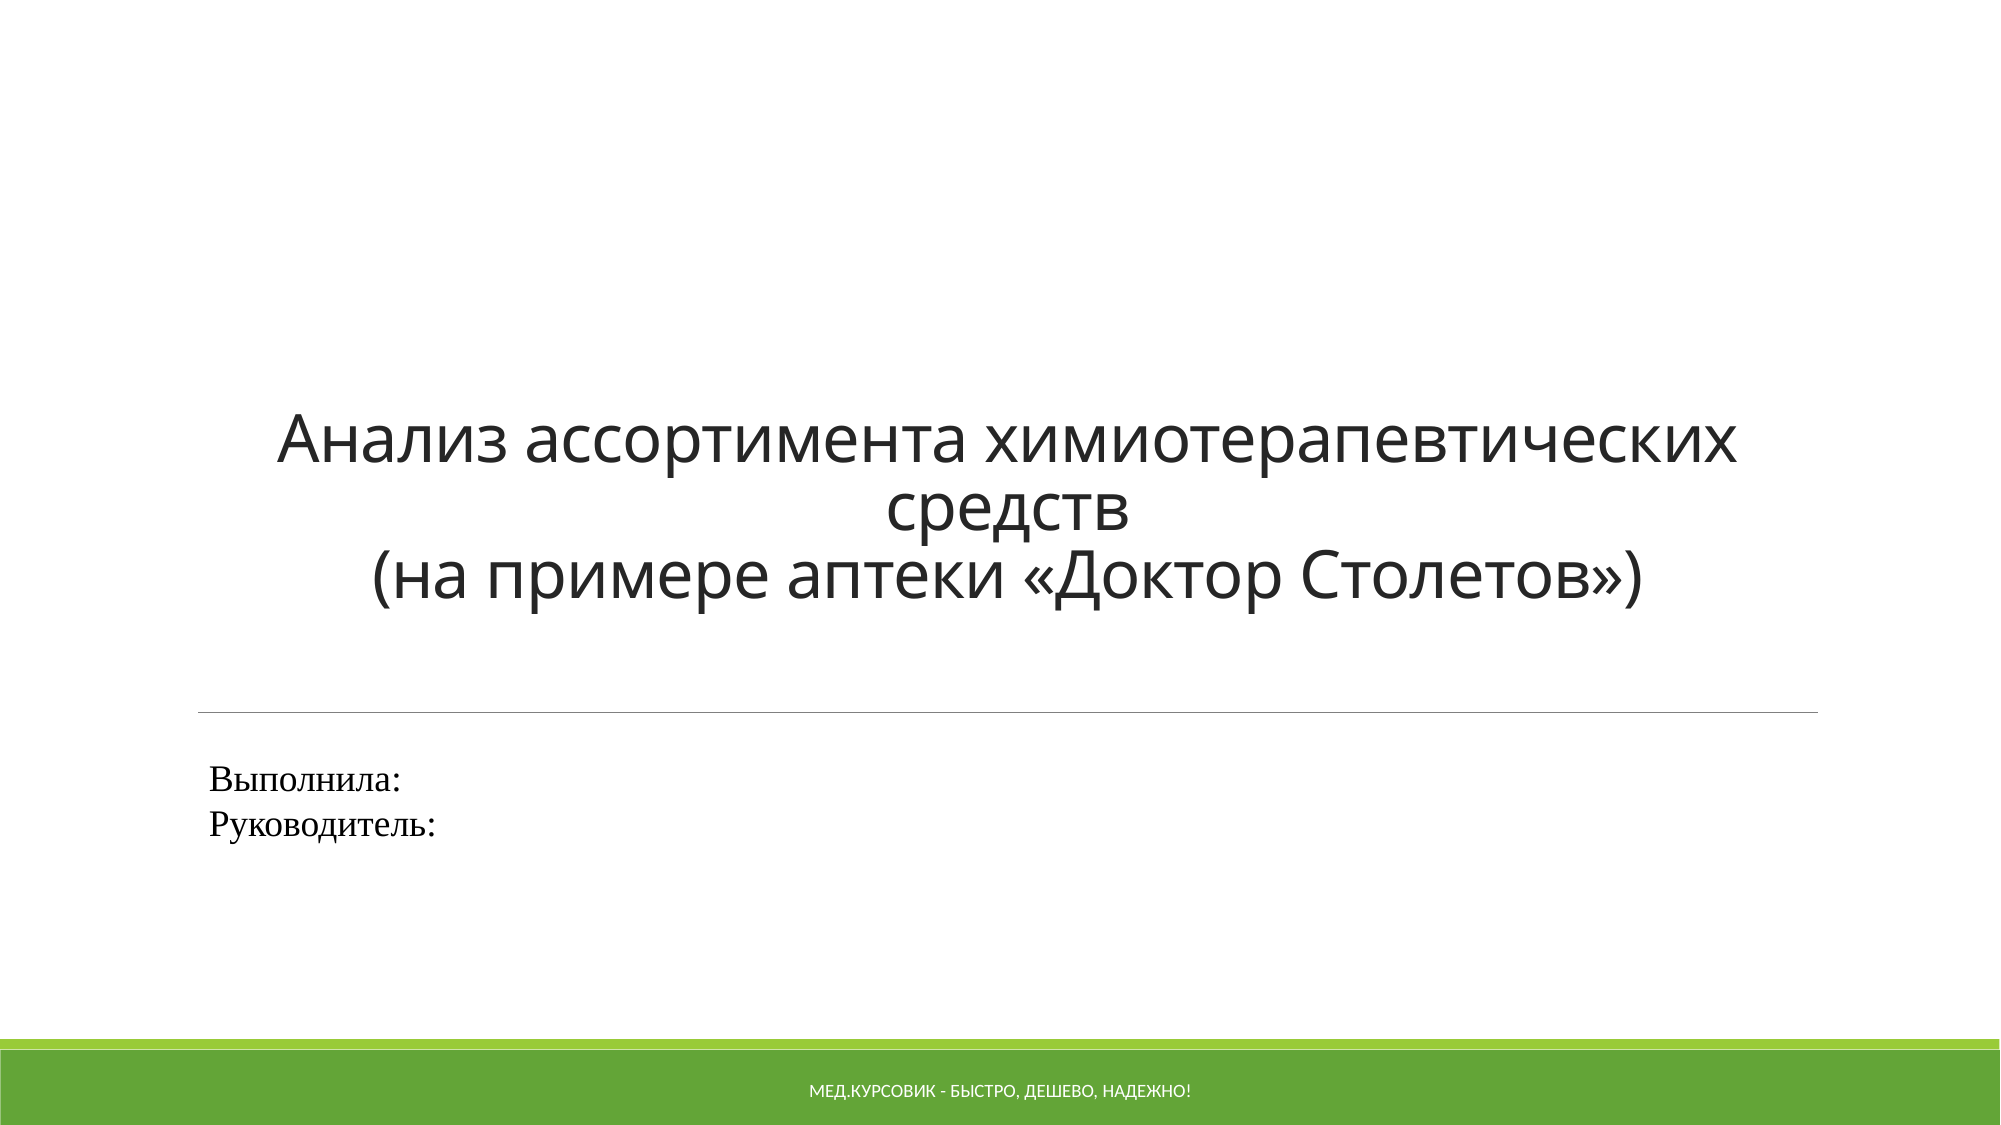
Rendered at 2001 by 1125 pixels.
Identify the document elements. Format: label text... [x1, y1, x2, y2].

footer Мед.Курсовик - быстро, дешево, надежно! [604, 1059, 1396, 1120]
text_box Выполнила: Руководитель: [193, 746, 452, 851]
title Анализ ассортимента химиотерапевтических средств (на примере аптеки «Доктор Столетов») [218, 323, 1798, 620]
